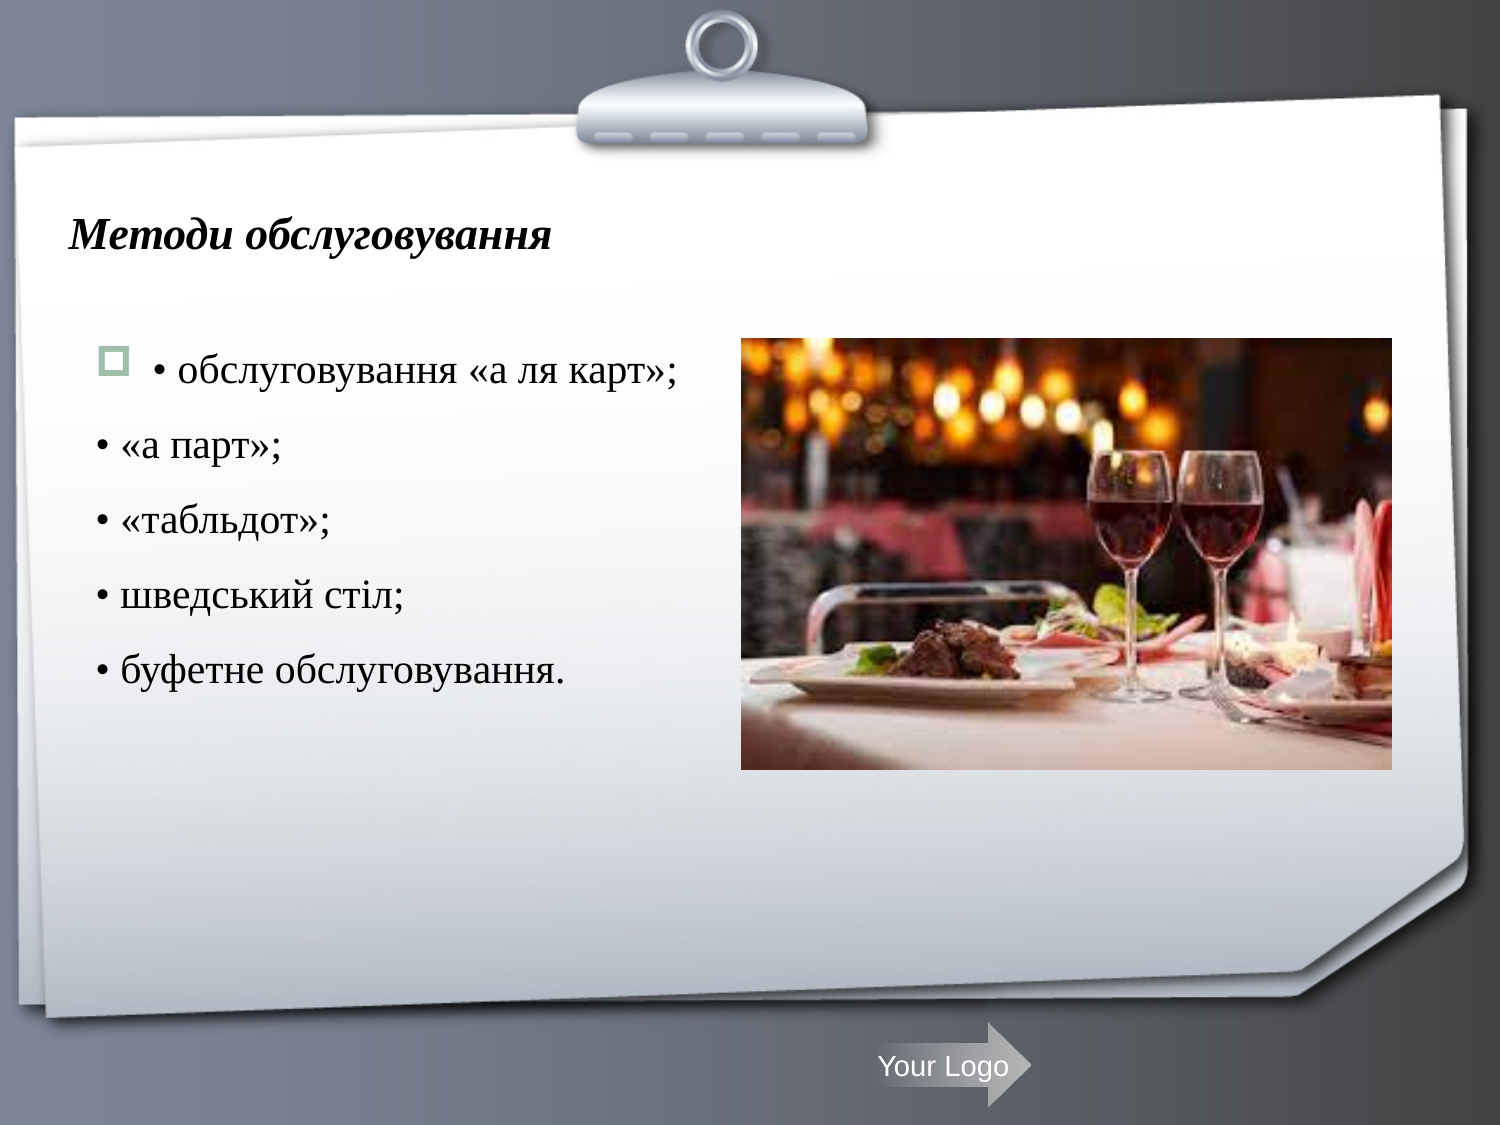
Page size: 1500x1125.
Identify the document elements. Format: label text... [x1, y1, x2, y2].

text_box • обслуговування «а ля карт»; • «а парт»; • «табльдот»; • шведський стіл; • буфетне обслуговування. [80, 301, 707, 888]
title Методи обслуговування [68, 169, 1411, 268]
picture [0, 0, 1500, 1125]
